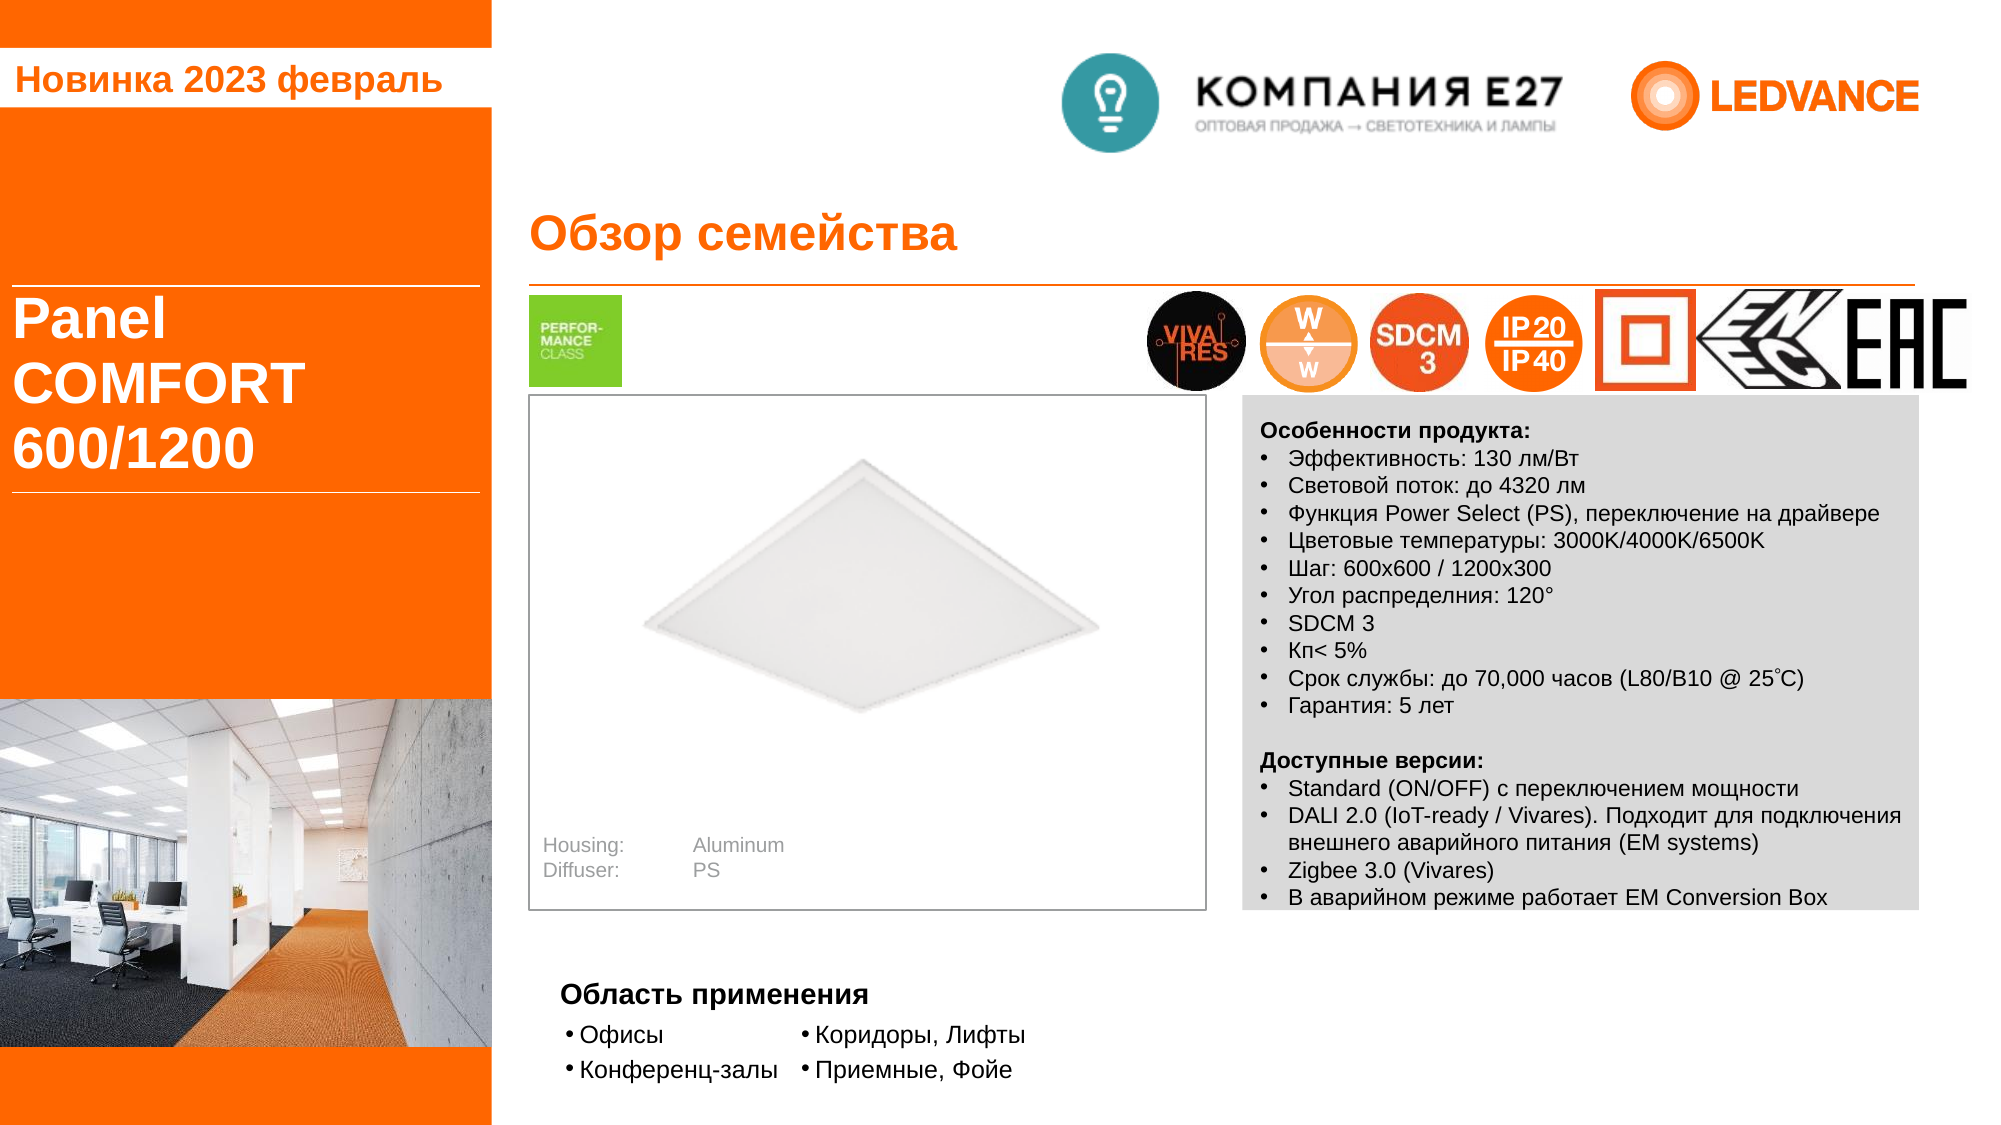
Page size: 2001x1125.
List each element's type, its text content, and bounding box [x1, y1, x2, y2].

text_box Офисы Конференц-залы Коридоры, Лифты Приемные, Фойе [559, 1016, 1279, 1098]
picture [1595, 289, 1972, 393]
table_header Panel Comfort 600/1200 [12, 287, 480, 492]
picture [1484, 295, 1583, 392]
picture [0, 699, 492, 1047]
picture [529, 295, 622, 388]
picture [1020, 52, 1599, 183]
picture [590, 432, 1155, 757]
picture [1147, 291, 1246, 391]
picture [1258, 293, 1360, 394]
text_box Новинка 2023 февраль [0, 47, 502, 108]
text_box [1370, 293, 1469, 392]
text_box Область применения [545, 964, 885, 1018]
text_box Housing: Aluminum Diffuser: PS [528, 824, 883, 890]
text_box [529, 395, 1206, 911]
text_box Особенности продукта: Эффективность: 130 лм/Вт Световой поток: до 4320 лм Функция Power Select (PS), переключение на драйвере Цветовые температуры: 3000K/4000K/6500K Шаг: 600x600 / 1200x300 Угол распределния: 120° SDCM 3 Кп< 5% Срок службы: до 70,000 часов (L80/B10 @ 25C) Гарантия: 5 лет Доступные версии: Standard (ON/OFF) с переключением мощности DALI 2.0 (IoT-ready / Vivares). Подходит для подключения внешнего аварийного питания (EM systems) Zigbee 3.0 (Vivares) В аварийном режиме работает EM Conversion Box [1242, 395, 1919, 911]
title Обзор семейства [529, 149, 1916, 261]
